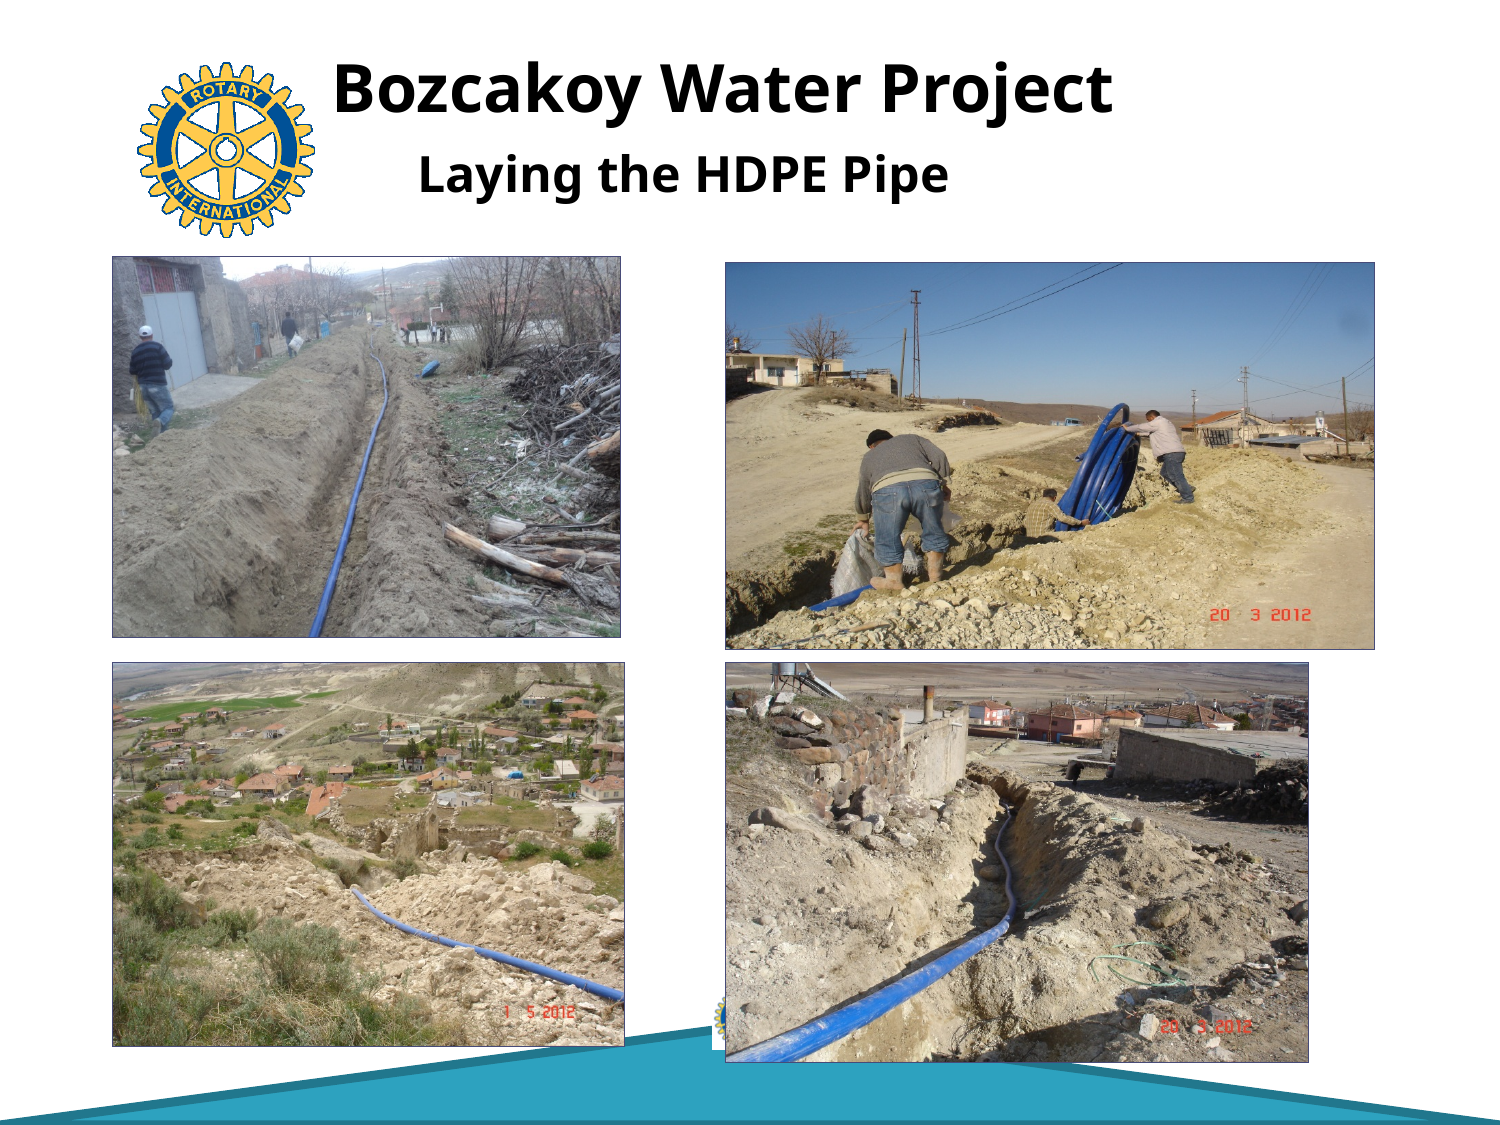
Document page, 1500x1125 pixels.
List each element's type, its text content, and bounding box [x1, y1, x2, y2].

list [112, 662, 626, 1048]
title Bozcakoy Water Project Laying the HDPE Pipe [75, 12, 1425, 240]
picture [712, 987, 724, 1050]
picture [137, 62, 315, 238]
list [724, 262, 1376, 651]
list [724, 662, 1309, 1063]
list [112, 255, 621, 638]
